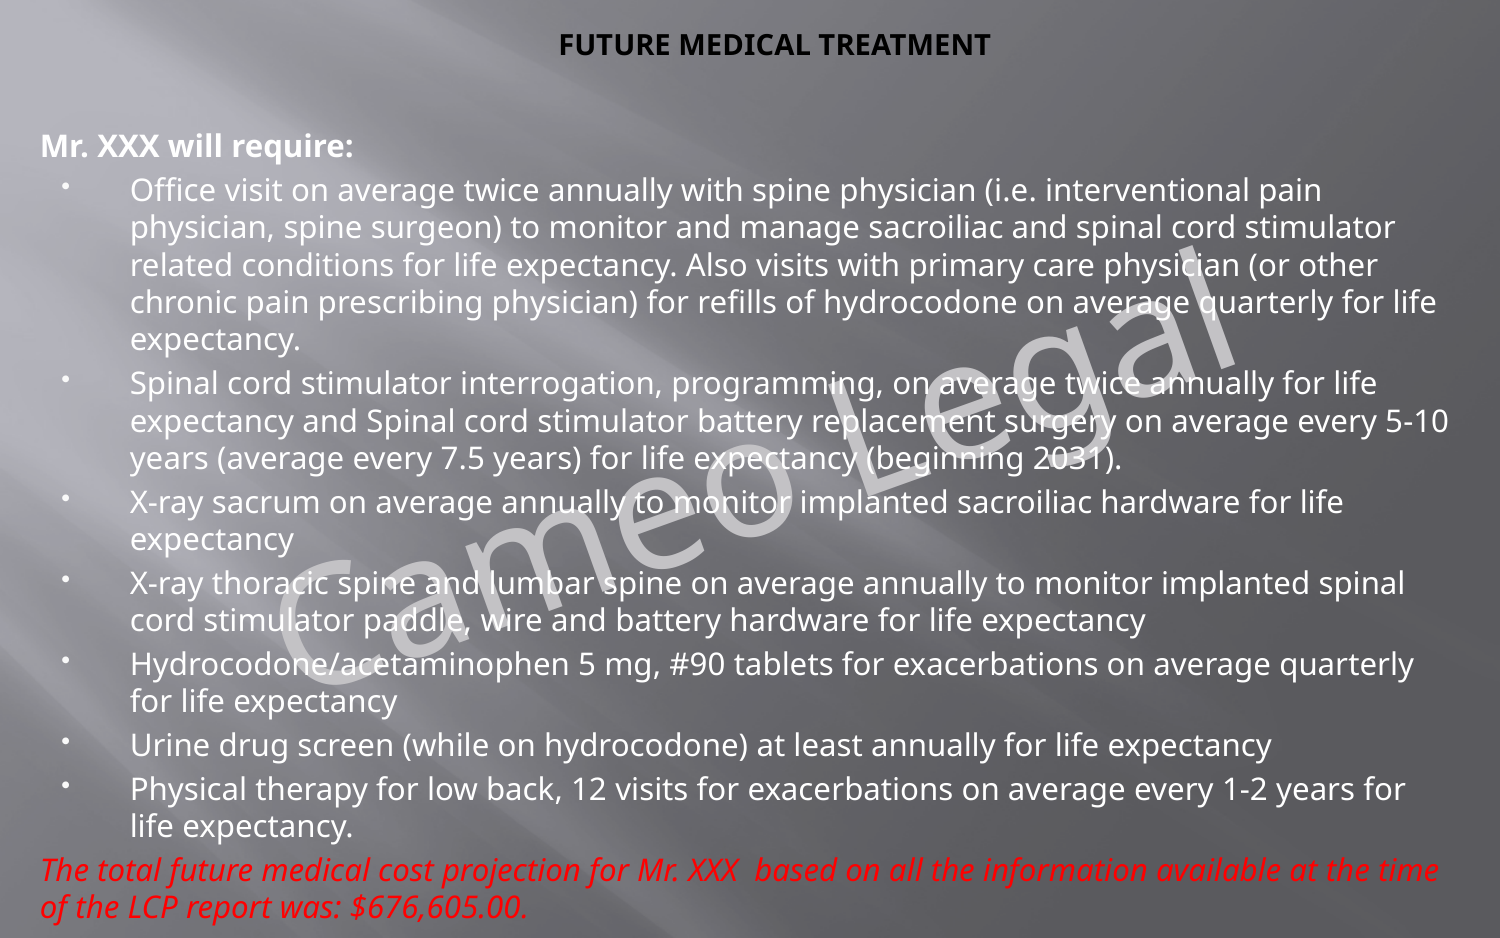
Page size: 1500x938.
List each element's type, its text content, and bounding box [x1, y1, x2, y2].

title FUTURE MEDICAL TREATMENT [212, 18, 1338, 69]
list Mr. XXX will require: Office visit on average twice annually with spine physician (i.e. interventional pain physician, spine surgeon) to monitor and manage sacroiliac and spinal cord stimulator related conditions for life expectancy. Also visits with primary care physician (or other chronic pain prescribing physician) for refills of hydrocodone on average quarterly for life expectancy. Spinal cord stimulator interrogation, programming, on average twice annually for life expectancy and Spinal cord stimulator battery replacement surgery on average every 5-10 years (average every 7.5 years) for life expectancy (beginning 2031). X-ray sacrum on average annually to monitor implanted sacroiliac hardware for life expectancy X-ray thoracic spine and lumbar spine on average annually to monitor implanted spinal cord stimulator paddle, wire and battery hardware for life expectancy Hydrocodone/acetaminophen 5 mg, #90 tablets for exacerbations on average quarterly for life expectancy Urine drug screen (while on hydrocodone) at least annually for life expectancy Physical therapy for low back, 12 visits for exacerbations on average every 1-2 years for life expectancy. The total future medical cost projection for Mr. XXX based on all the information available at the time of the LCP report was: $676,605.00. [24, 118, 1475, 919]
